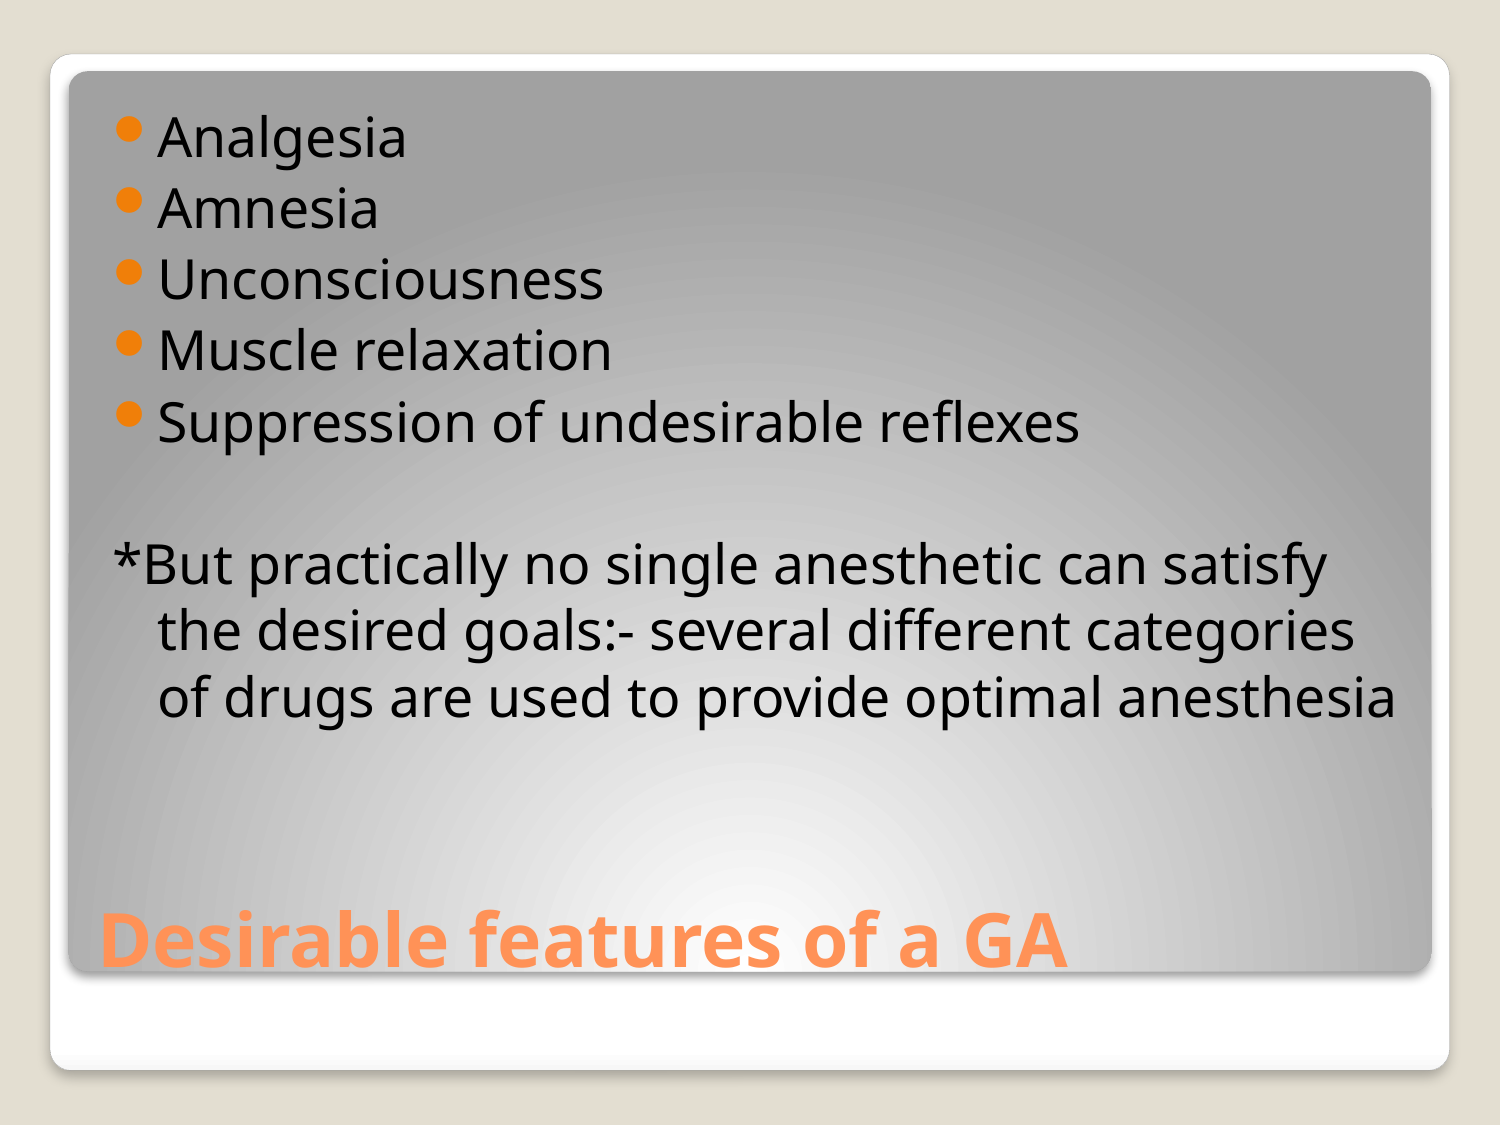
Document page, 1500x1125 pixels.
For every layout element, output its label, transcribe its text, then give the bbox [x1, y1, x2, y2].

list Analgesia Amnesia Unconsciousness Muscle relaxation Suppression of undesirable reflexes *But practically no single anesthetic can satisfy the desired goals:- several different categories of drugs are used to provide optimal anesthesia [82, 86, 1425, 774]
title Desirable features of a GA [82, 817, 1425, 990]
